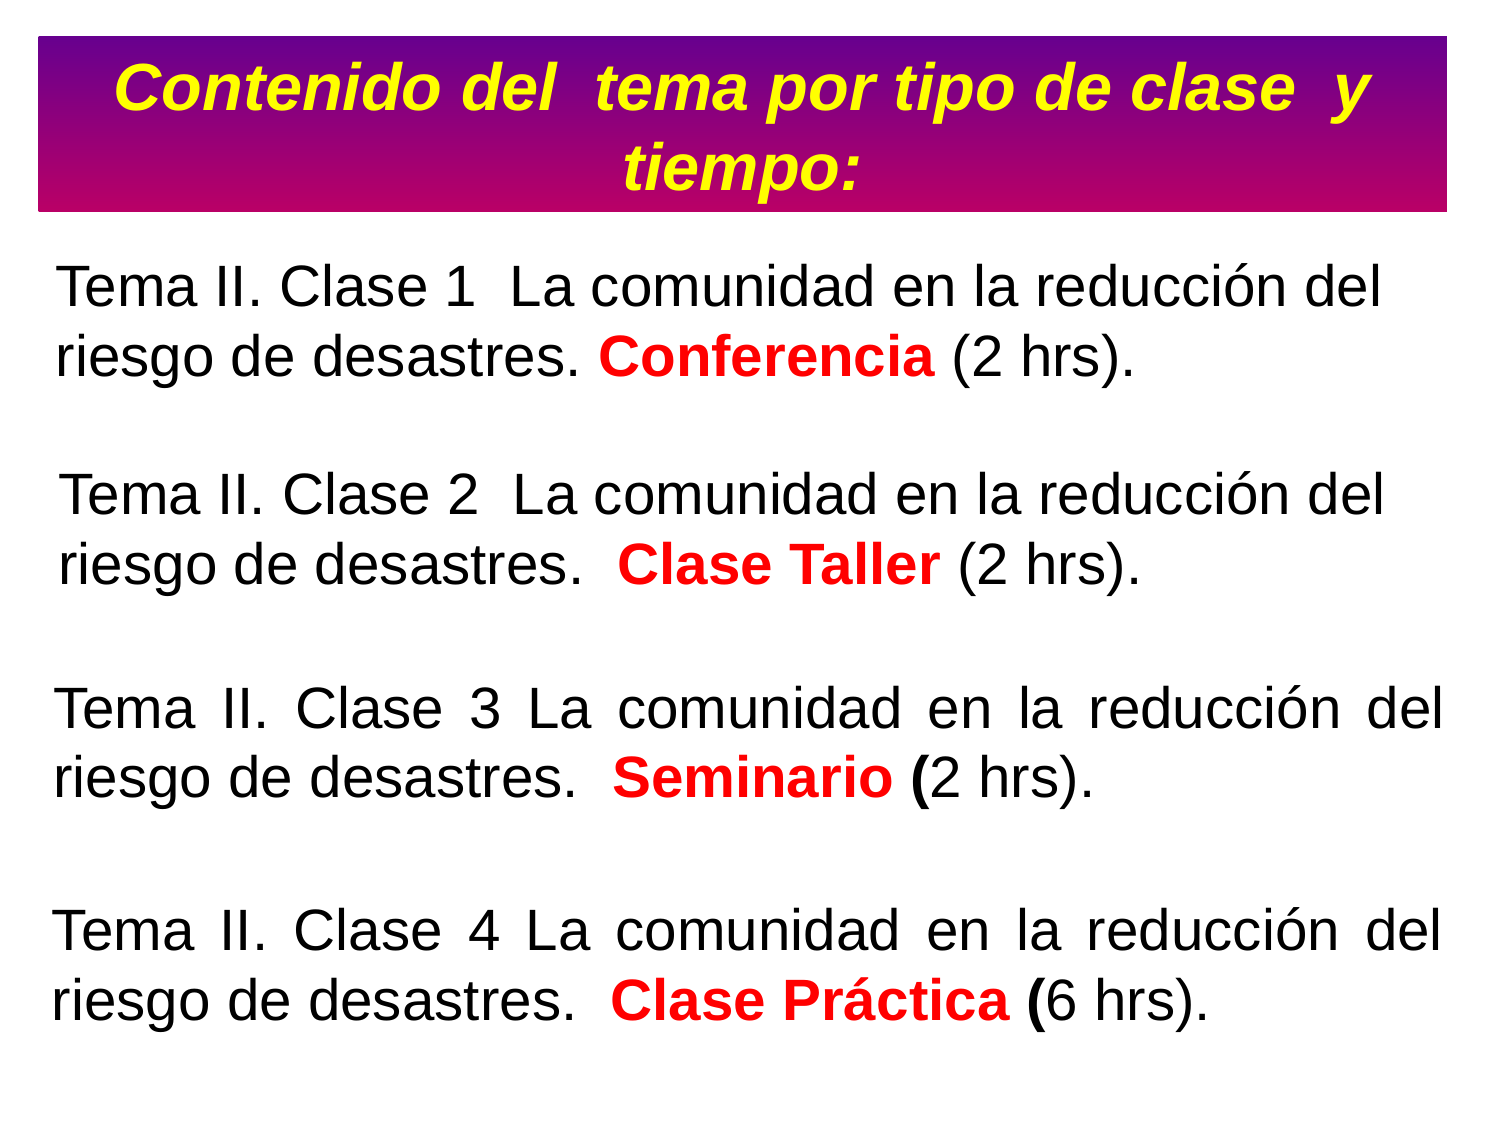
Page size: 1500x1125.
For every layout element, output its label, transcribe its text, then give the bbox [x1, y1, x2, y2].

text_box Tema II. Clase 3 La comunidad en la reducción del riesgo de desastres. Seminario (2 hrs). [38, 662, 1462, 817]
text_box Tema II. Clase 4 La comunidad en la reducción del riesgo de desastres. Clase Práctica (6 hrs). [37, 884, 1460, 1040]
text_box Tema II. Clase 2 La comunidad en la reducción del riesgo de desastres. Clase Taller (2 hrs). [43, 448, 1467, 604]
text_box Tema II. Clase 1 La comunidad en la reducción del riesgo de desastres. Conferencia (2 hrs). [41, 240, 1447, 395]
text_box Contenido del tema por tipo de clase y tiempo: [38, 36, 1447, 212]
